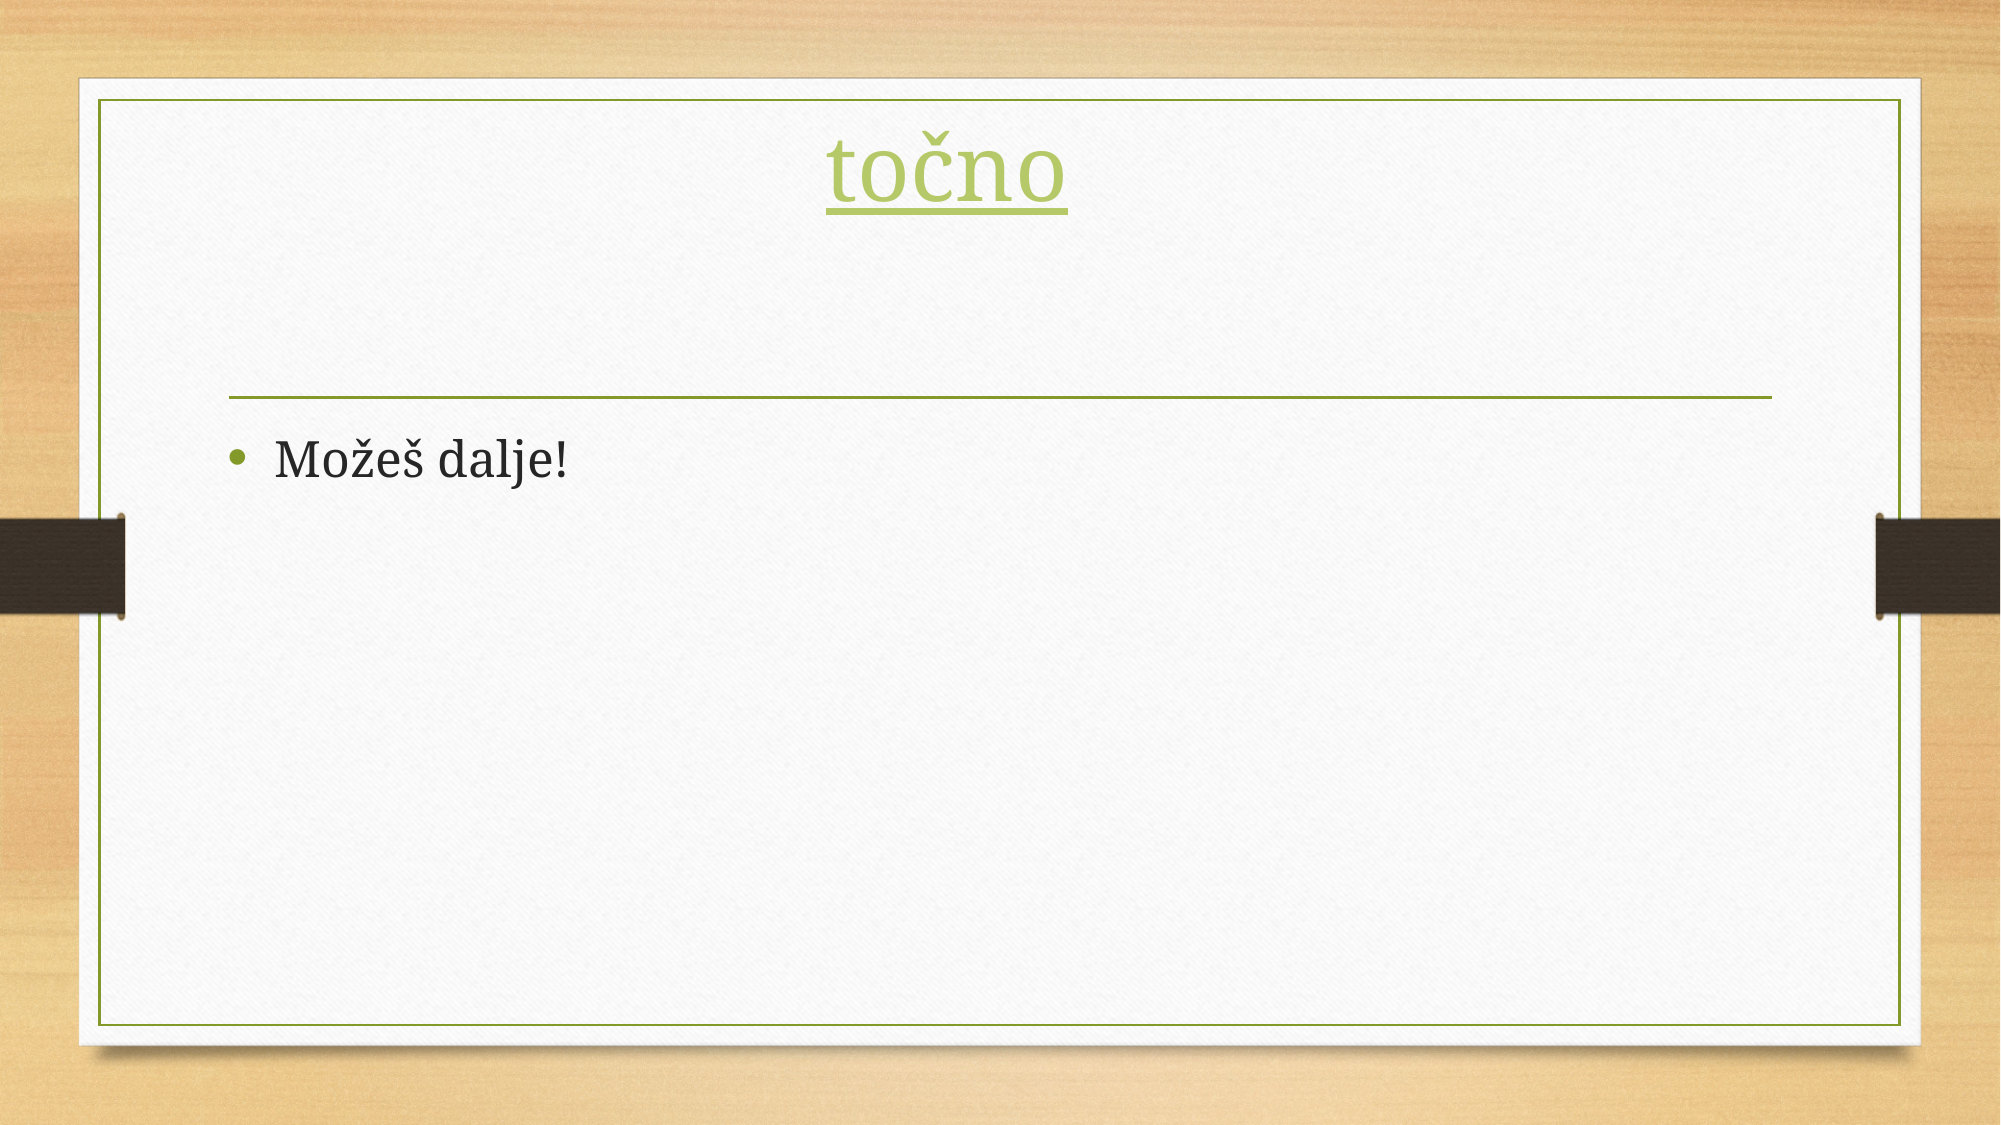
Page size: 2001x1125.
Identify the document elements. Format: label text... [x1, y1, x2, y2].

picture [0, 0, 2001, 1125]
list Možeš dalje! [212, 419, 1788, 964]
title točno [84, 63, 1810, 281]
